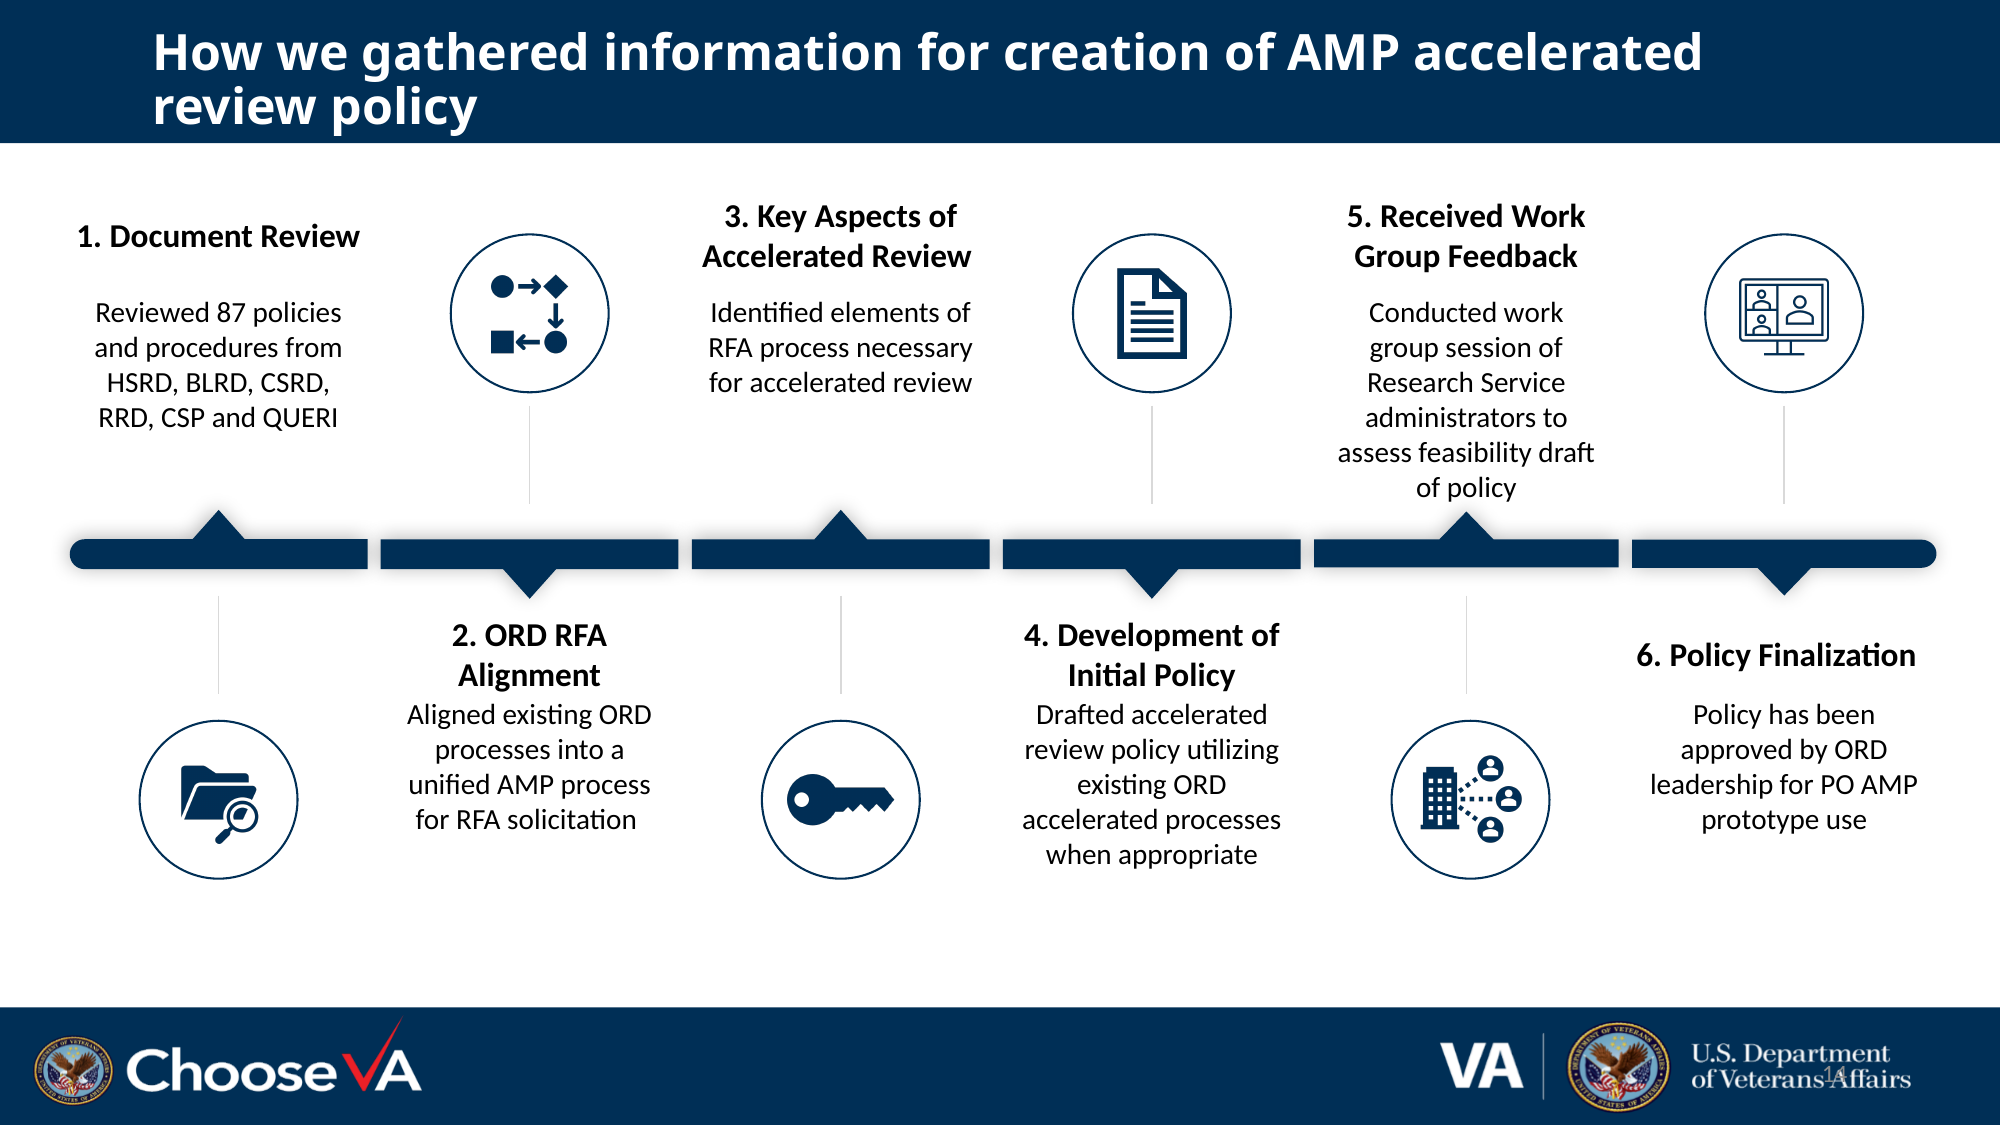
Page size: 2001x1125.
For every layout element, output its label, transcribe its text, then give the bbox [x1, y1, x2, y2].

picture [475, 259, 584, 368]
text_box 5. Received Work Group Feedback [1317, 193, 1616, 276]
slide_number 14 [1412, 1042, 1863, 1103]
text_box [786, 719, 896, 741]
picture [1416, 745, 1525, 854]
text_box [1313, 510, 1620, 569]
picture [1730, 261, 1838, 370]
text_box 6. Policy Finalization [1635, 612, 1933, 680]
picture [33, 1015, 422, 1106]
text_box [760, 745, 782, 854]
text_box Policy has been approved by ORD leadership for PO AMP prototype use [1635, 680, 1933, 885]
picture [1098, 259, 1206, 368]
text_box [1631, 538, 1938, 597]
text_box [1704, 233, 1865, 394]
text_box [786, 858, 896, 880]
text_box [1071, 233, 1232, 394]
text_box Reviewed 87 policies and procedures from HSRD, BLRD, CSRD, RRD, CSP and QUERI [69, 278, 368, 461]
text_box [138, 719, 299, 880]
text_box [1390, 719, 1551, 880]
text_box [68, 508, 369, 571]
text_box Drafted accelerated review policy utilizing existing ORD accelerated processes when appropriate [1003, 680, 1301, 885]
text_box Aligned existing ORD processes into a unified AMP process for RFA solicitation [380, 680, 679, 885]
picture [1434, 1014, 1917, 1120]
text_box Identified elements of RFA process necessary for accelerated review [691, 278, 990, 483]
text_box [1001, 538, 1302, 600]
text_box [449, 233, 610, 394]
text_box [690, 508, 991, 571]
picture [782, 741, 899, 858]
text_box Conducted work group session of Research Service administrators to assess feasibility draft of policy [1317, 278, 1616, 483]
text_box [899, 744, 921, 855]
text_box [379, 538, 680, 600]
text_box 4. Development of Initial Policy [1003, 612, 1301, 680]
text_box 1. Document Review [69, 193, 368, 276]
title How we gathered information for creation of AMP accelerated review policy [137, 19, 1863, 143]
text_box 3. Key Aspects of Accelerated Review [691, 193, 990, 276]
picture [164, 745, 273, 854]
text_box 2. ORD RFA Alignment [380, 612, 679, 680]
